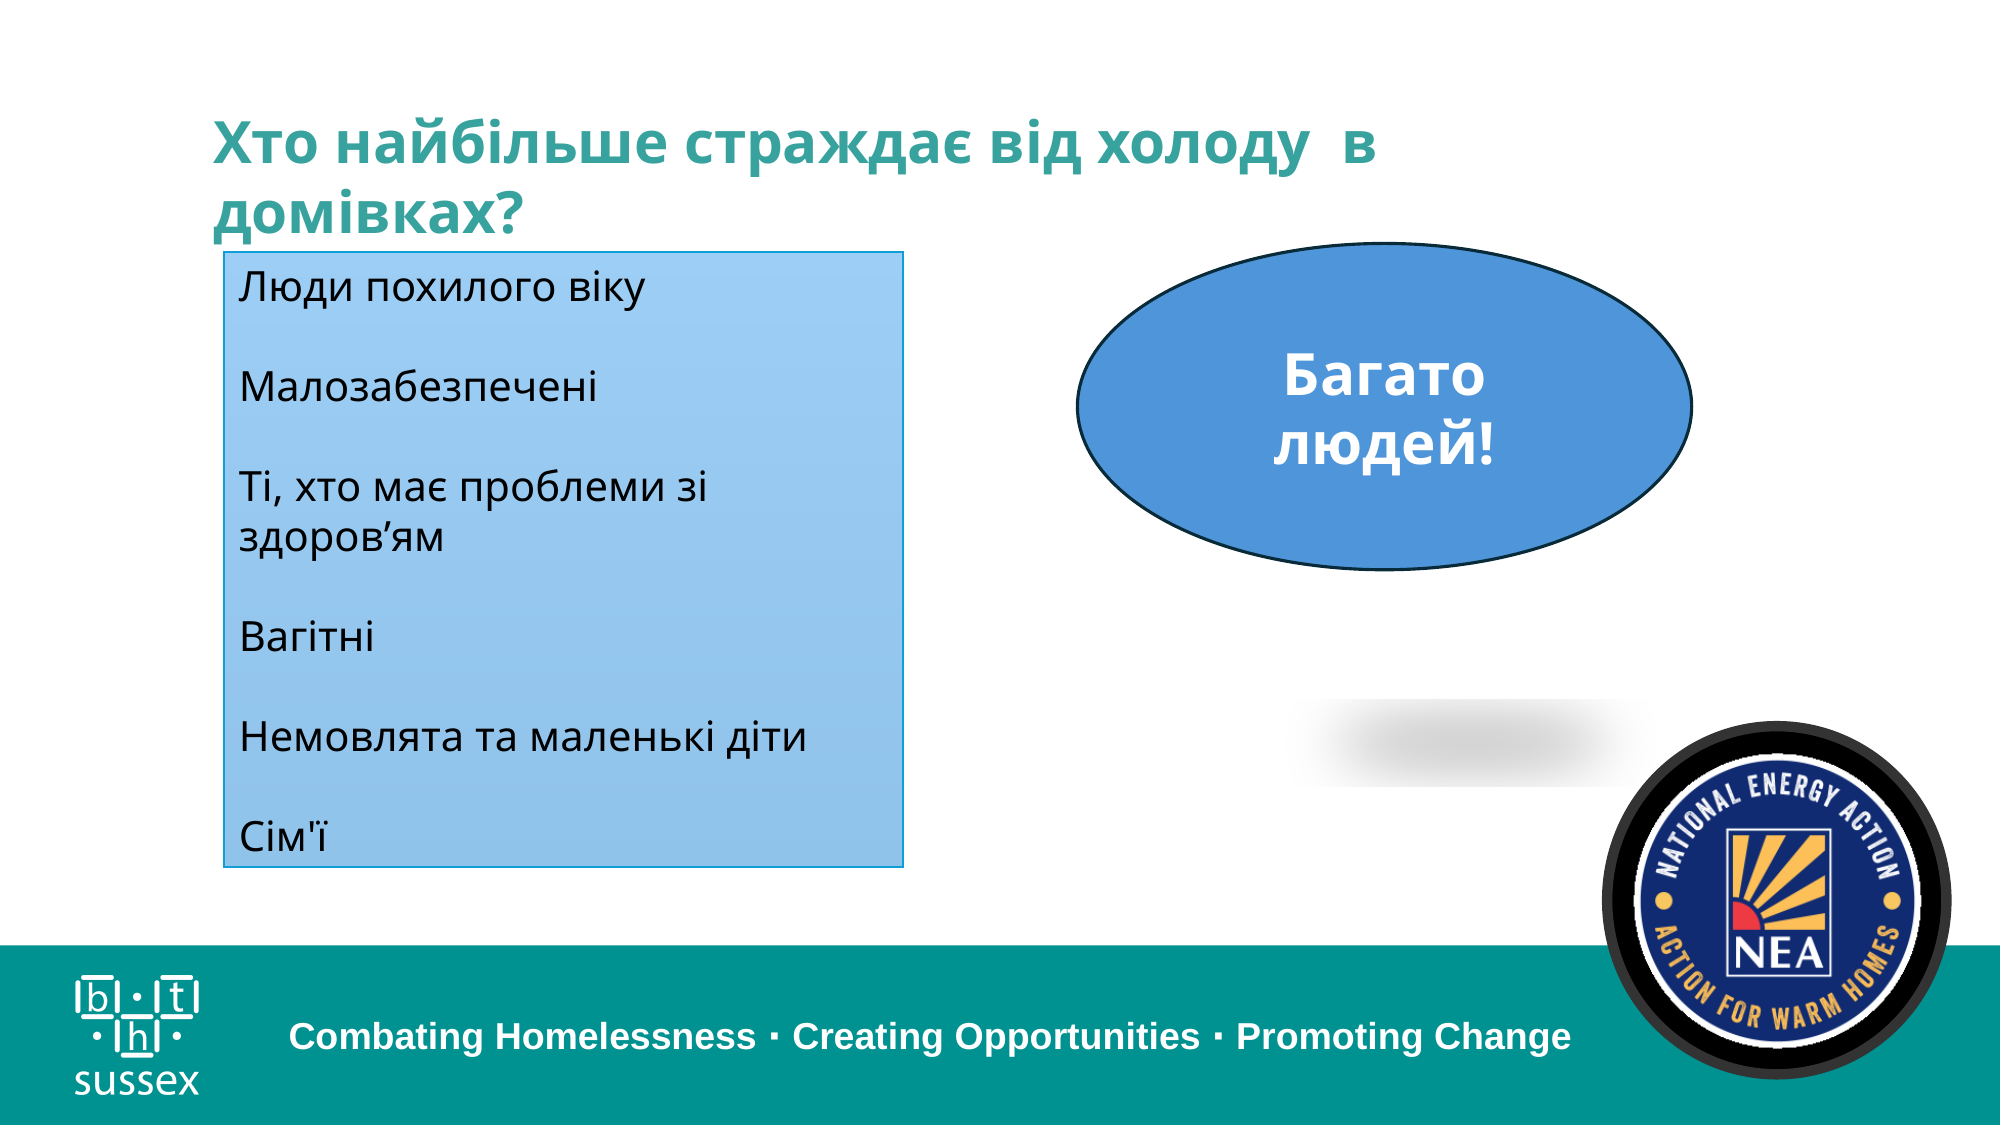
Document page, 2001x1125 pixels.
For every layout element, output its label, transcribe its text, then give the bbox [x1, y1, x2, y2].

text_box Люди похилого віку Малозабезпечені Ті, хто має проблеми зі здоров’ям Вагітні Немовлята та маленькі діти Сім'ї [223, 251, 904, 868]
picture [1606, 725, 1947, 1075]
text_box Combating Homelessness ∙ Creating Opportunities ∙ Promoting Change [273, 1004, 1606, 1065]
text_box Багато людей! [1075, 241, 1694, 572]
picture [74, 975, 199, 1095]
text_box Хто найбільше страждає від холоду в домівках? [198, 98, 1620, 253]
text_box [0, 944, 2000, 1125]
